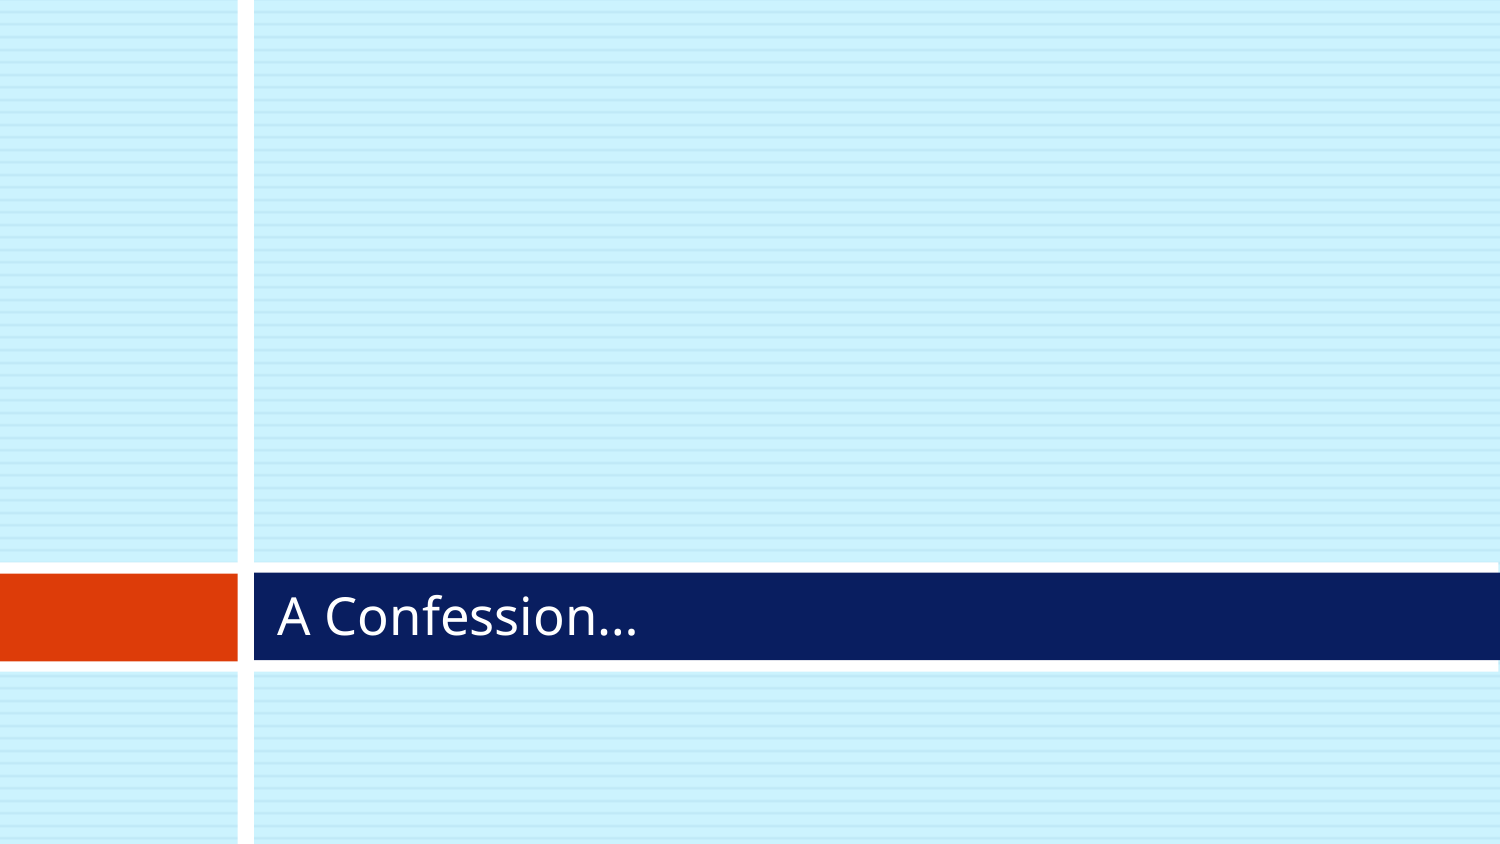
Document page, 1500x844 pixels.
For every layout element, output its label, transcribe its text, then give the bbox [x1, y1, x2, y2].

picture [254, 661, 1500, 844]
title A Confession… [262, 571, 1463, 657]
picture [254, 0, 1500, 572]
picture [0, 0, 237, 562]
picture [0, 672, 237, 844]
